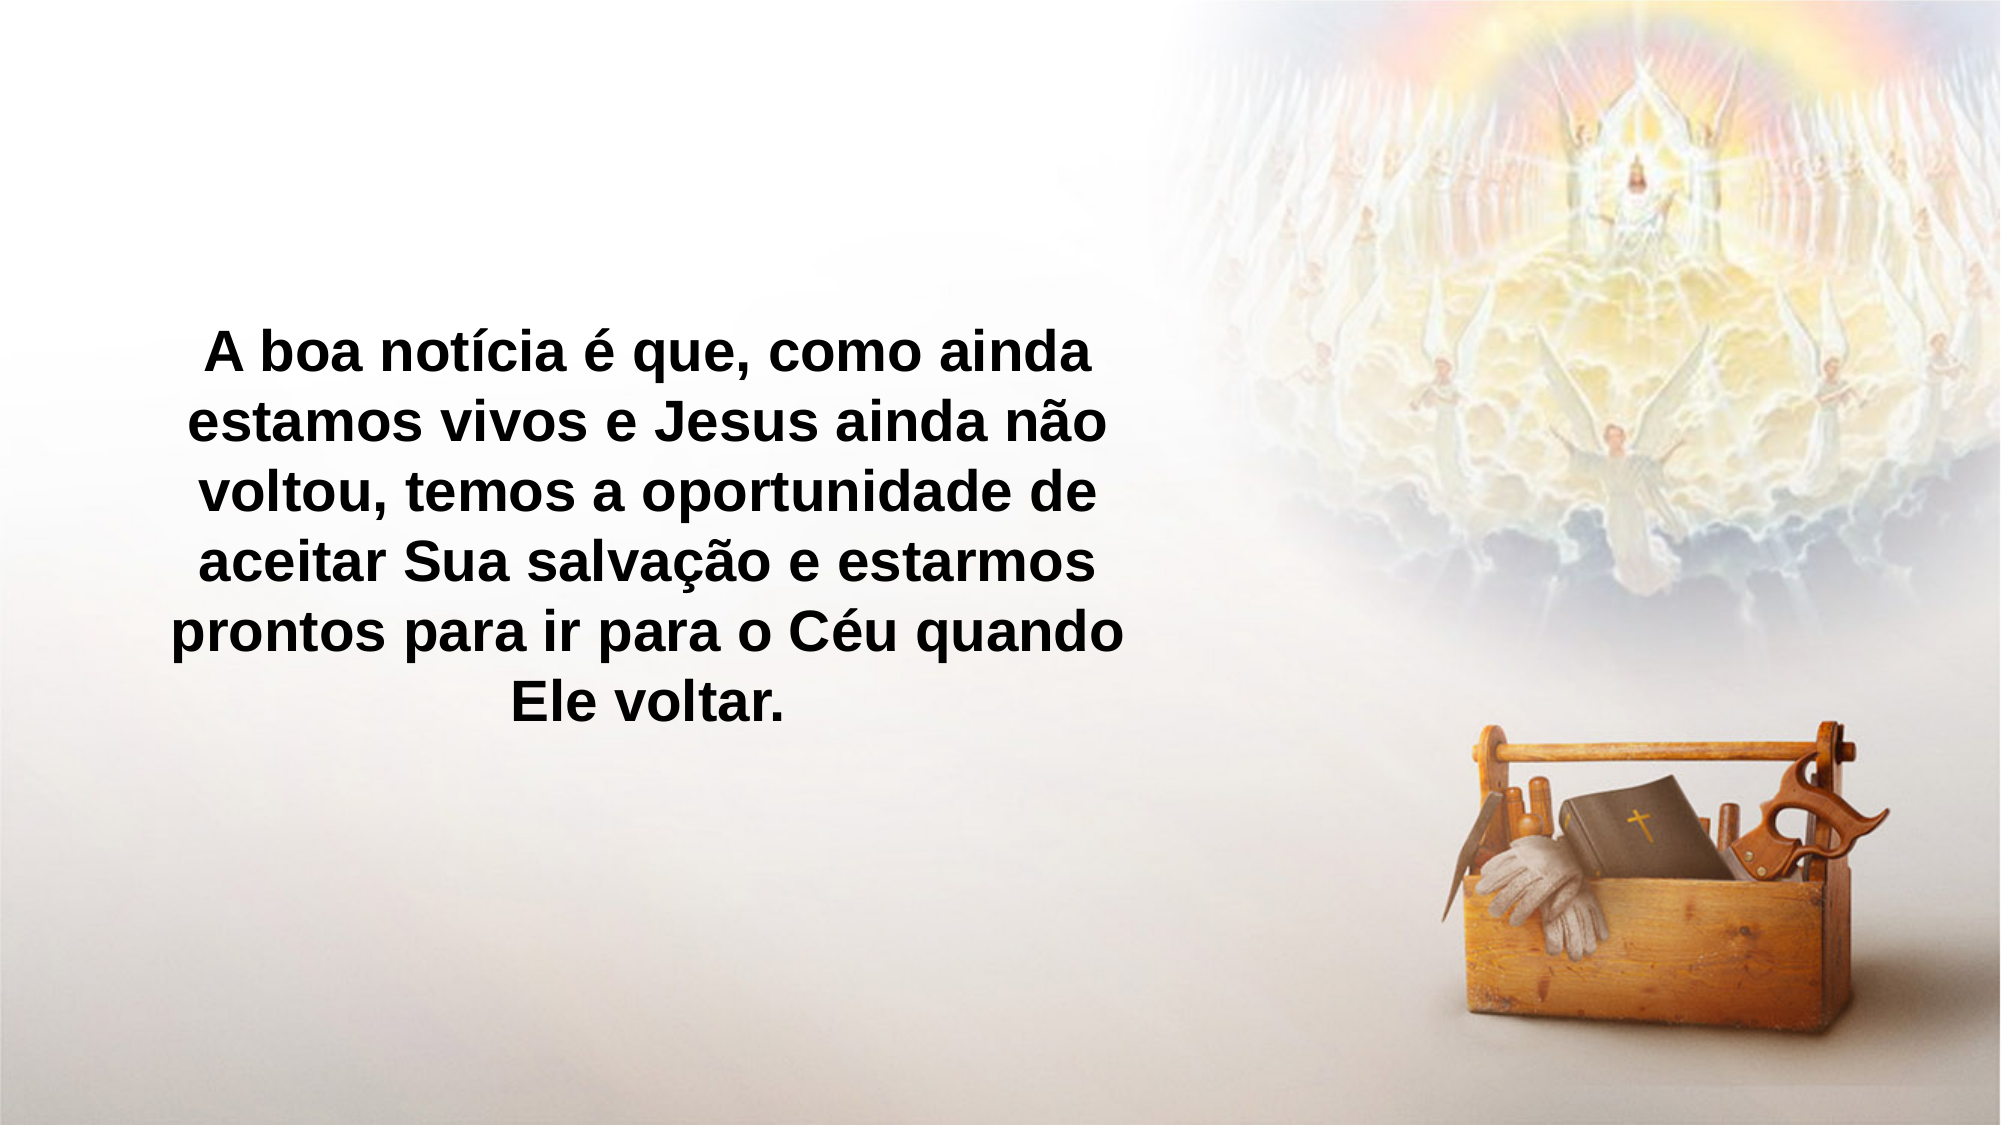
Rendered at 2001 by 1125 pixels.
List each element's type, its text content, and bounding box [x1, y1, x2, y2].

text_box A boa notícia é que, como ainda estamos vivos e Jesus ainda não voltou, temos a oportunidade de aceitar Sua salvação e estarmos prontos para ir para o Céu quando Ele voltar. [117, 305, 1180, 741]
picture [0, 0, 2001, 1125]
